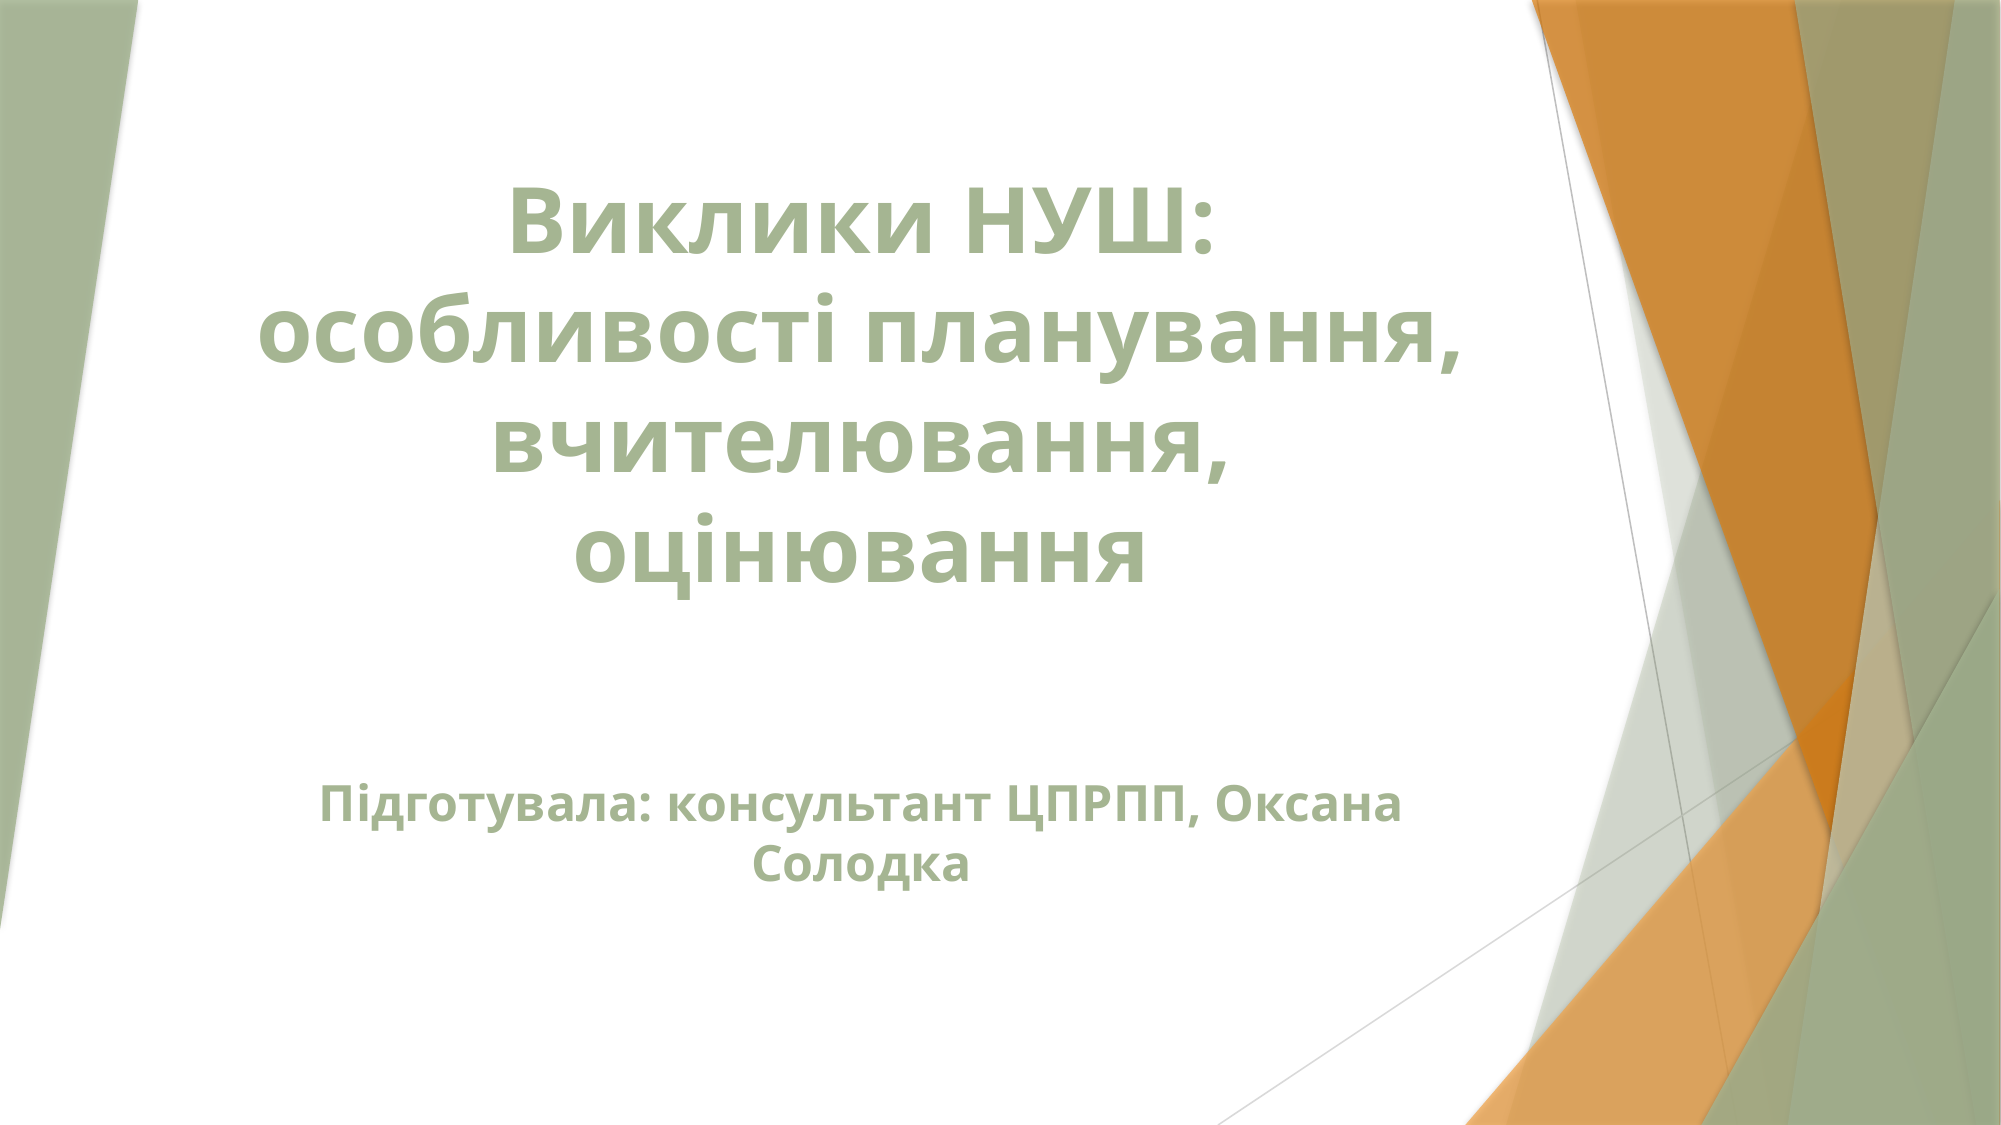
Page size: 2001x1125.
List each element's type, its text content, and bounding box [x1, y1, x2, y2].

title Виклики НУШ: особливості планування, вчителювання, оцінювання Підготувала: консультант ЦПРПП, Оксана Солодка [224, 497, 1499, 899]
